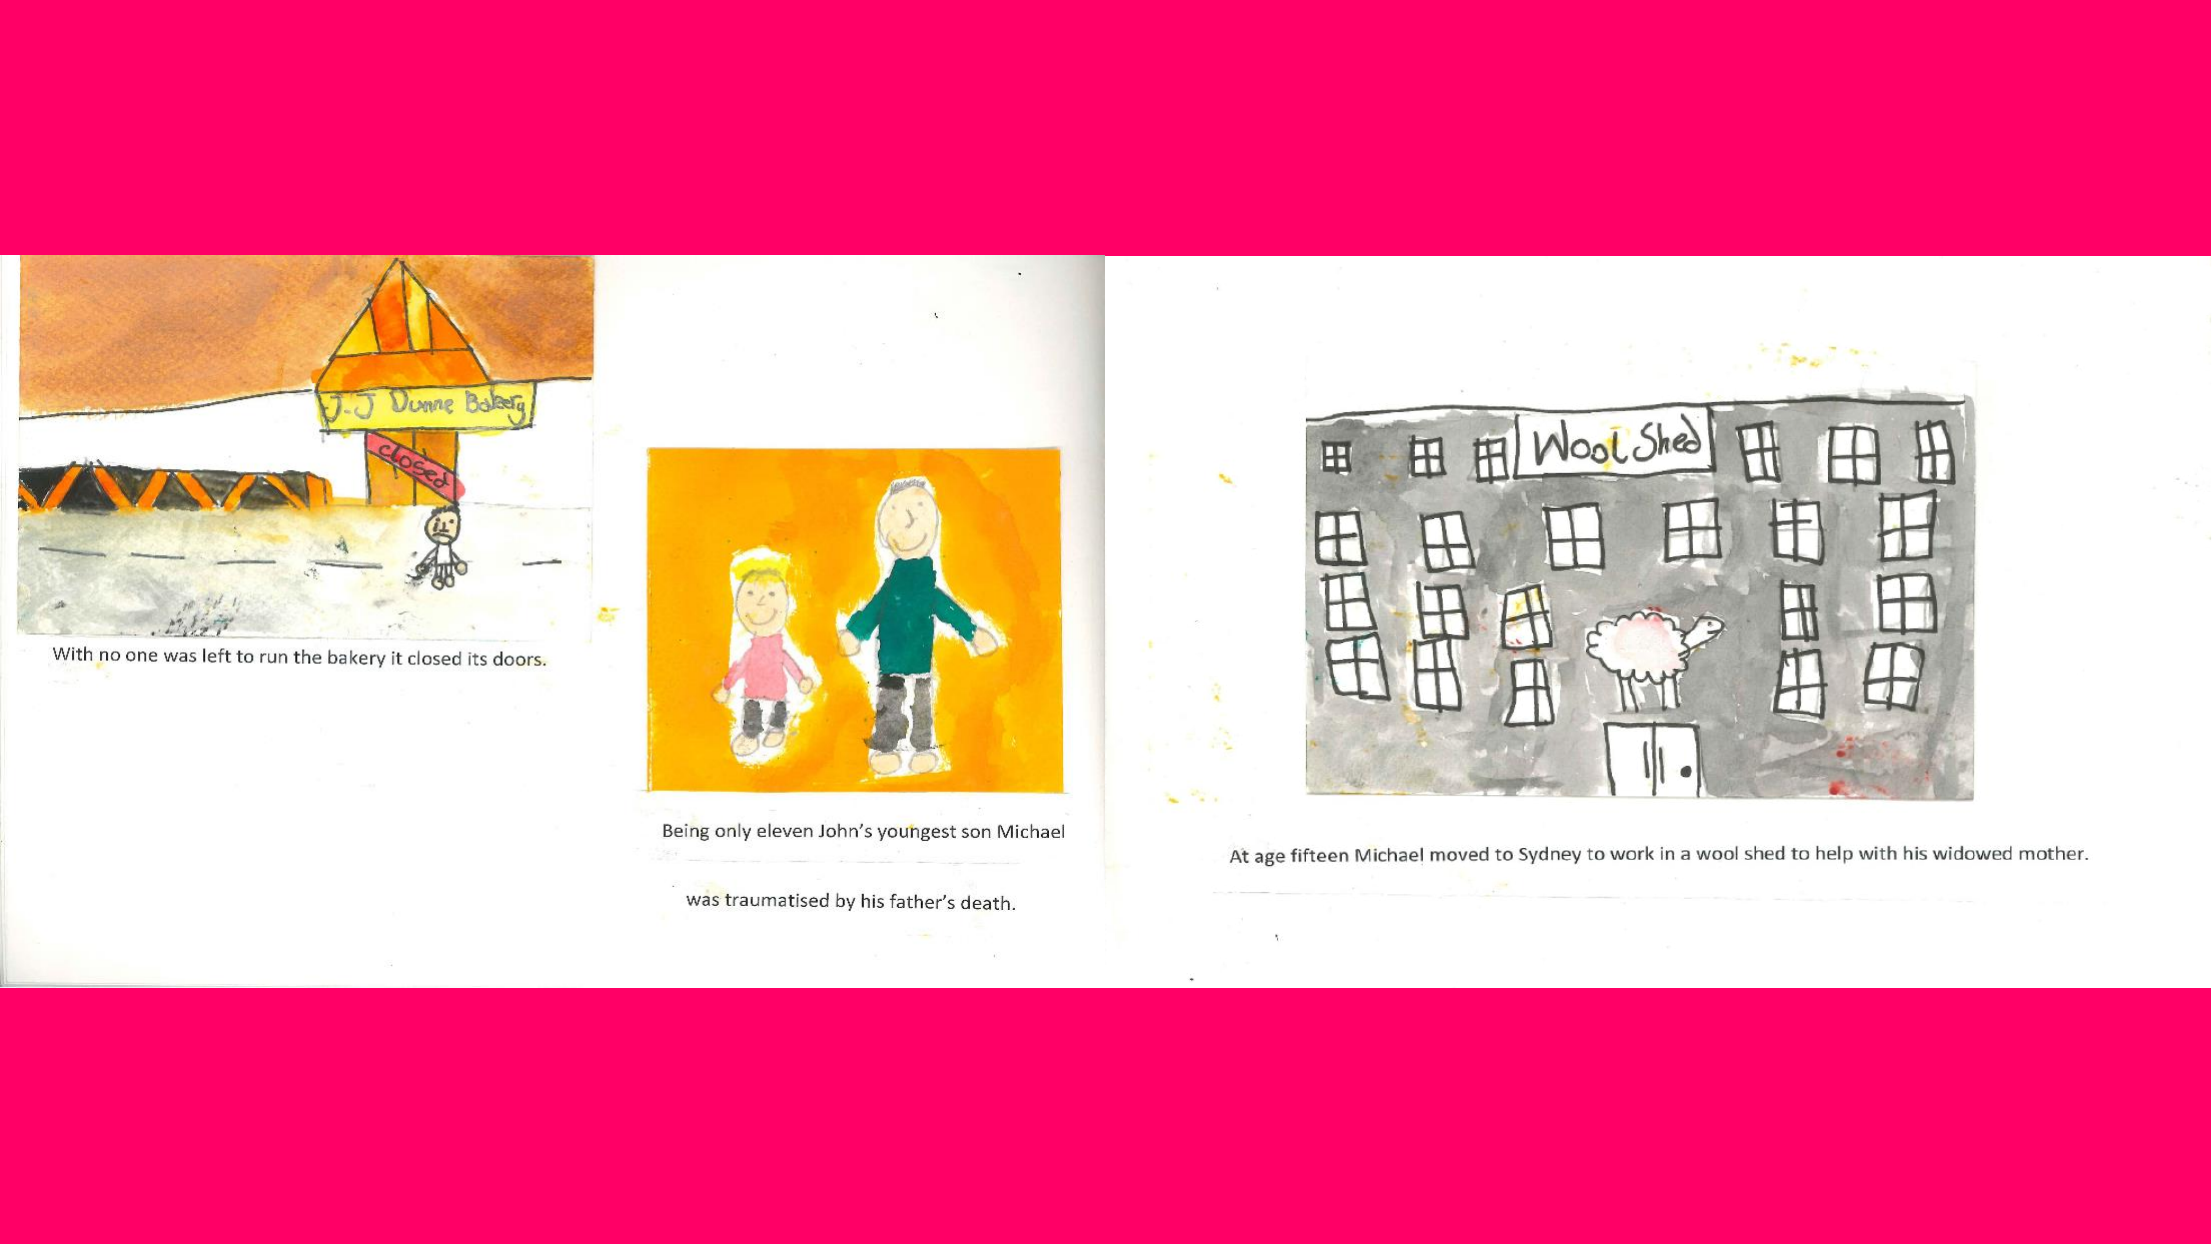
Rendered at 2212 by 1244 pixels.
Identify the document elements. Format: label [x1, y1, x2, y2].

picture [0, 255, 2212, 989]
